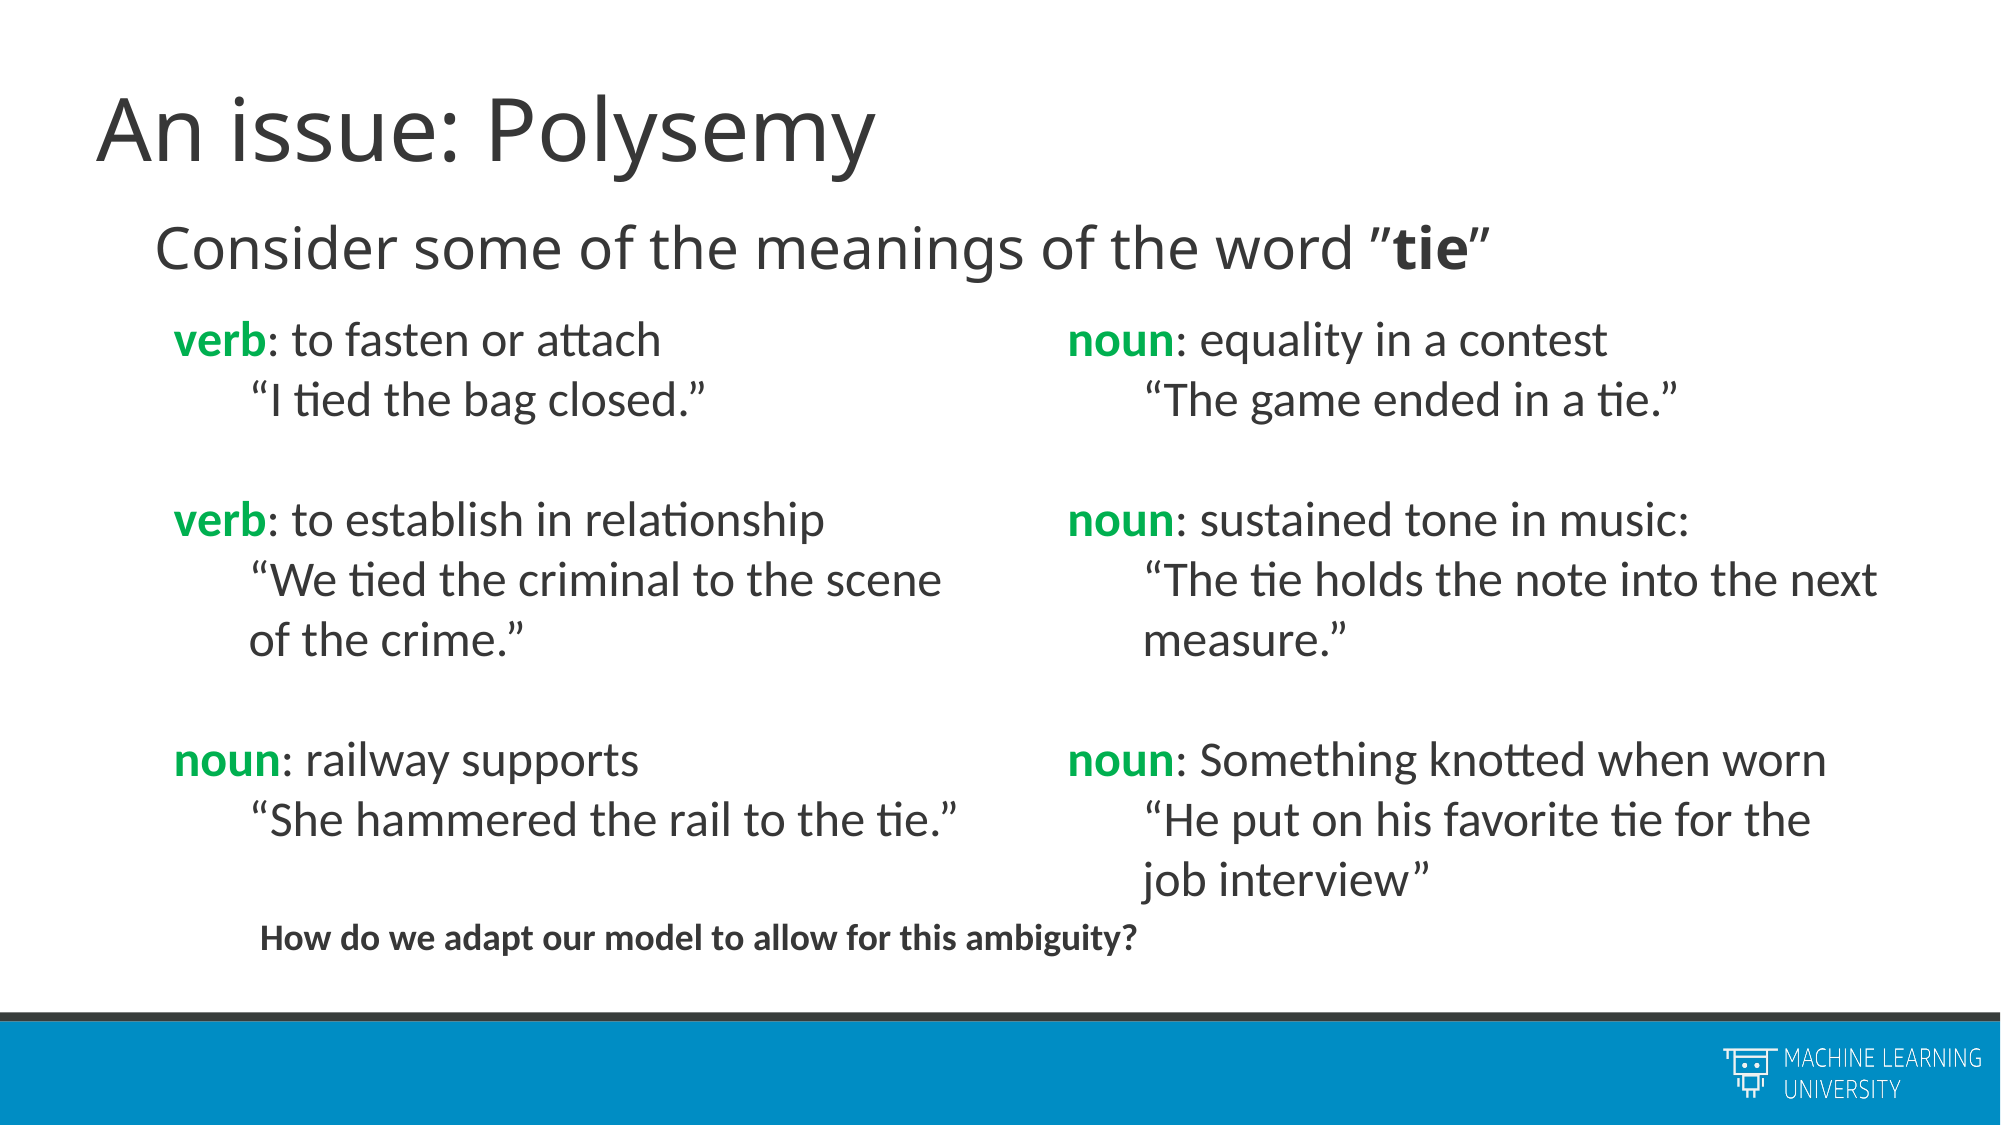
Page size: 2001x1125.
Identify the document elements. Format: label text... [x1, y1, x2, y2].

text_box verb: to fasten or attach “I tied the bag closed.” verb: to establish in relationship “We tied the criminal to the scene of the crime.” noun: railway supports “She hammered the rail to the tie.” noun: equality in a contest “The game ended in a tie.” noun: sustained tone in music: “The tie holds the note into the next measure.” noun: Something knotted when worn “He put on his favorite tie for the job interview” [83, 298, 1902, 1025]
picture [1724, 1049, 1777, 1097]
title An issue: Polysemy [81, 78, 1807, 242]
list Consider some of the meanings of the word ”tie” [139, 211, 1919, 1012]
text_box How do we adapt our model to allow for this ambiguity? [245, 905, 1155, 965]
